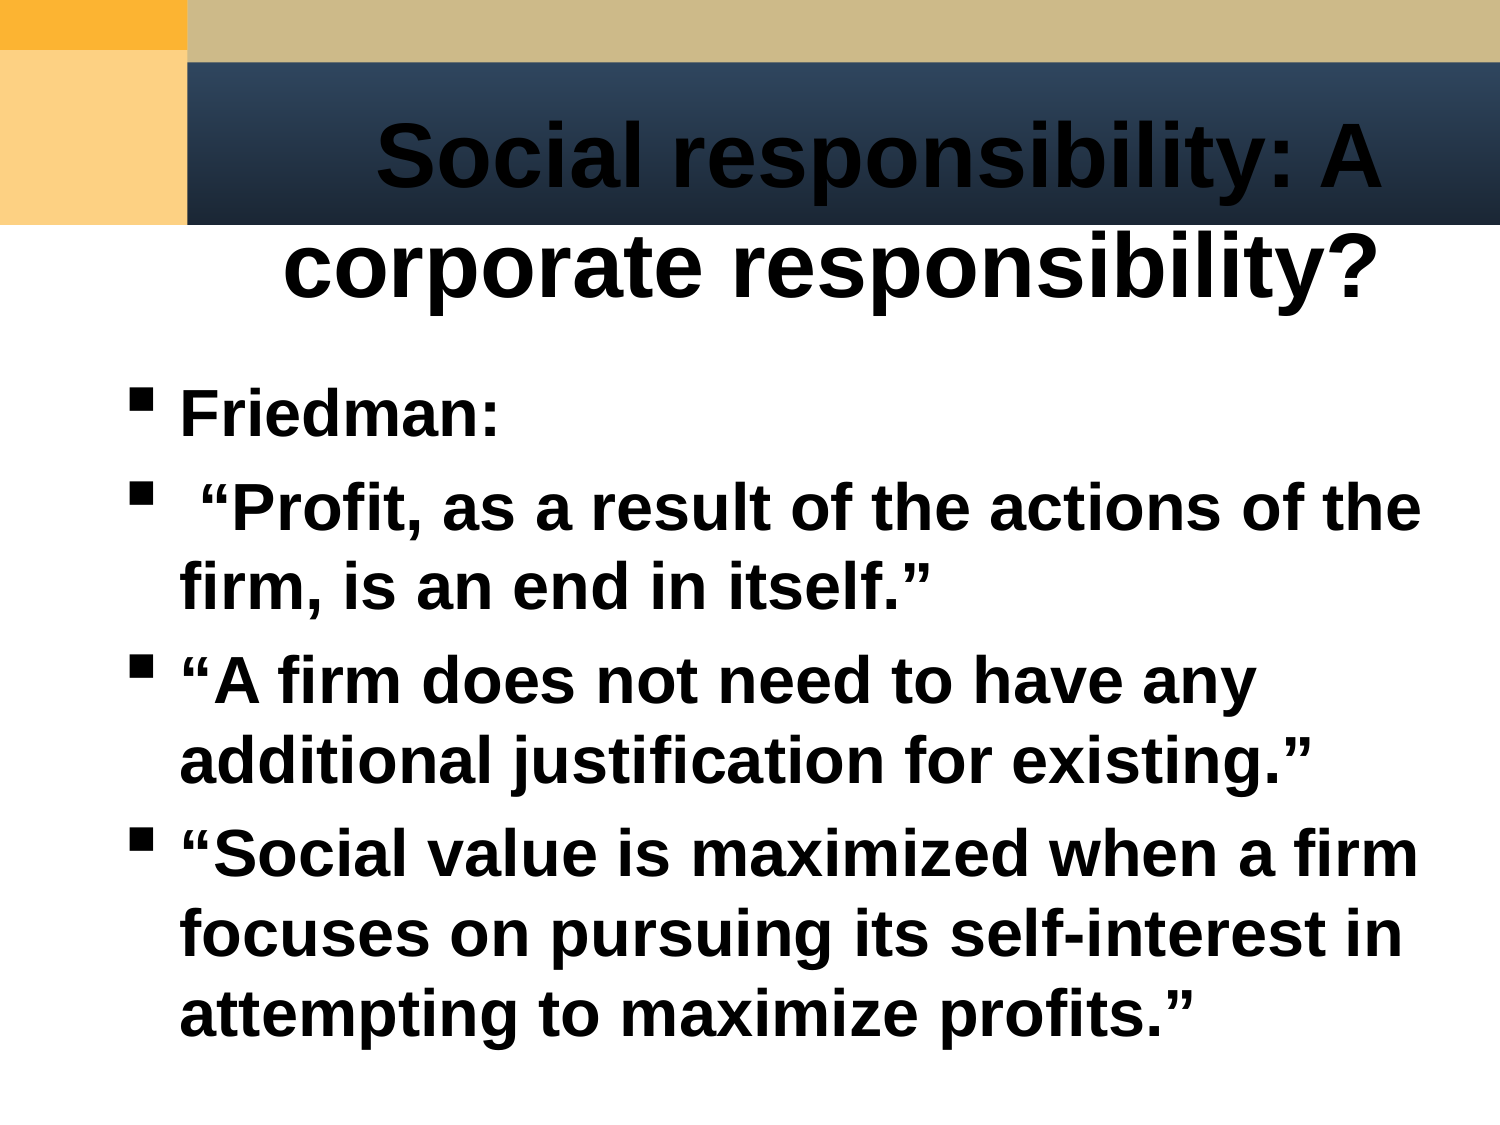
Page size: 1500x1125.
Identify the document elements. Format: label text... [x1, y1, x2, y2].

list Friedman: “Profit, as a result of the actions of the firm, is an end in itself.” “A firm does not need to have any additional justification for existing.” “Social value is maximized when a firm focuses on pursuing its self-interest in attempting to maximize profits.” [62, 362, 1500, 1125]
title Social responsibility: A corporate responsibility? [150, 52, 1398, 360]
